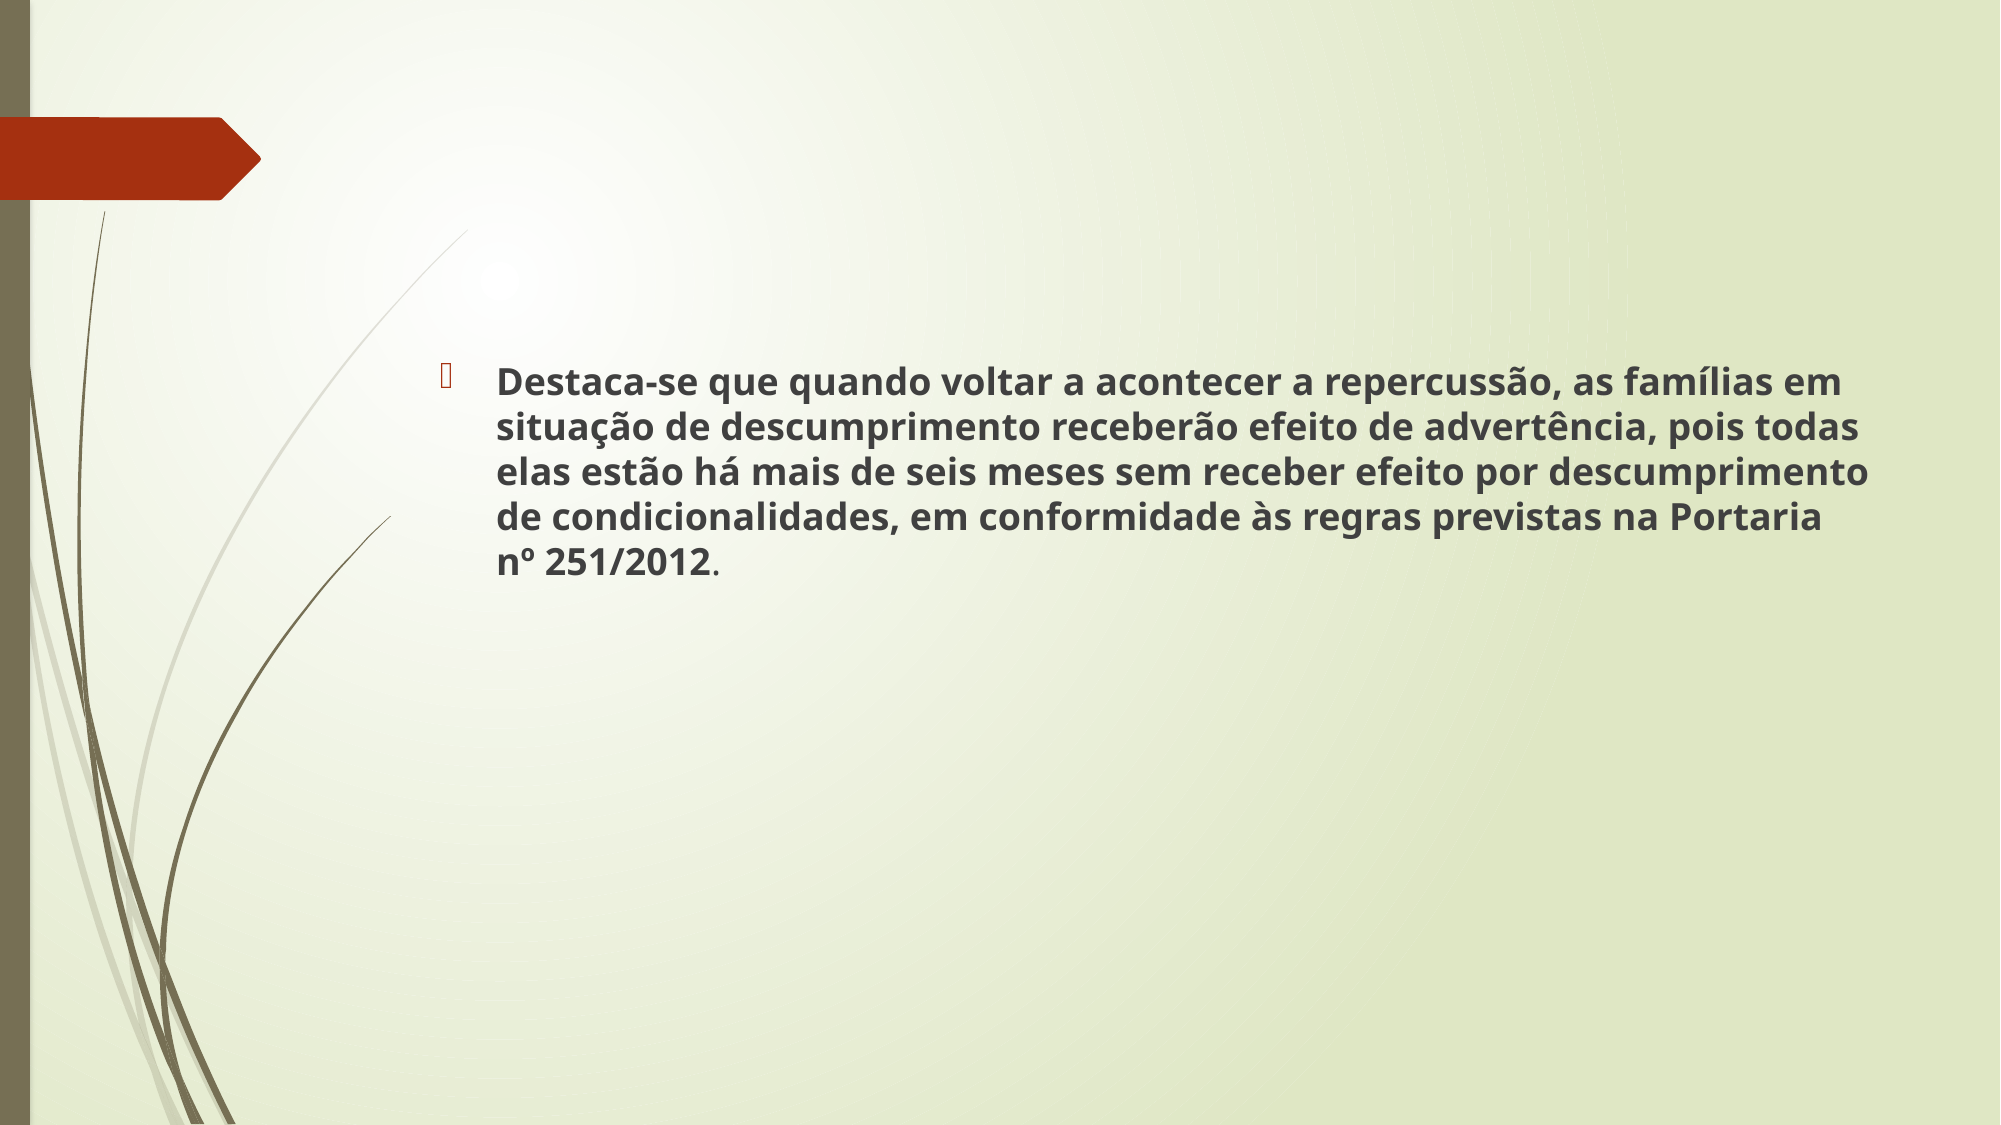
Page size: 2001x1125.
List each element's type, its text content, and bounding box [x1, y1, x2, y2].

list Destaca-se que quando voltar a acontecer a repercussão, as famílias em situação de descumprimento receberão efeito de advertência, pois todas elas estão há mais de seis meses sem receber efeito por descumprimento de condicionalidades, em conformidade às regras previstas na Portaria nº 251/2012. [424, 350, 1888, 970]
